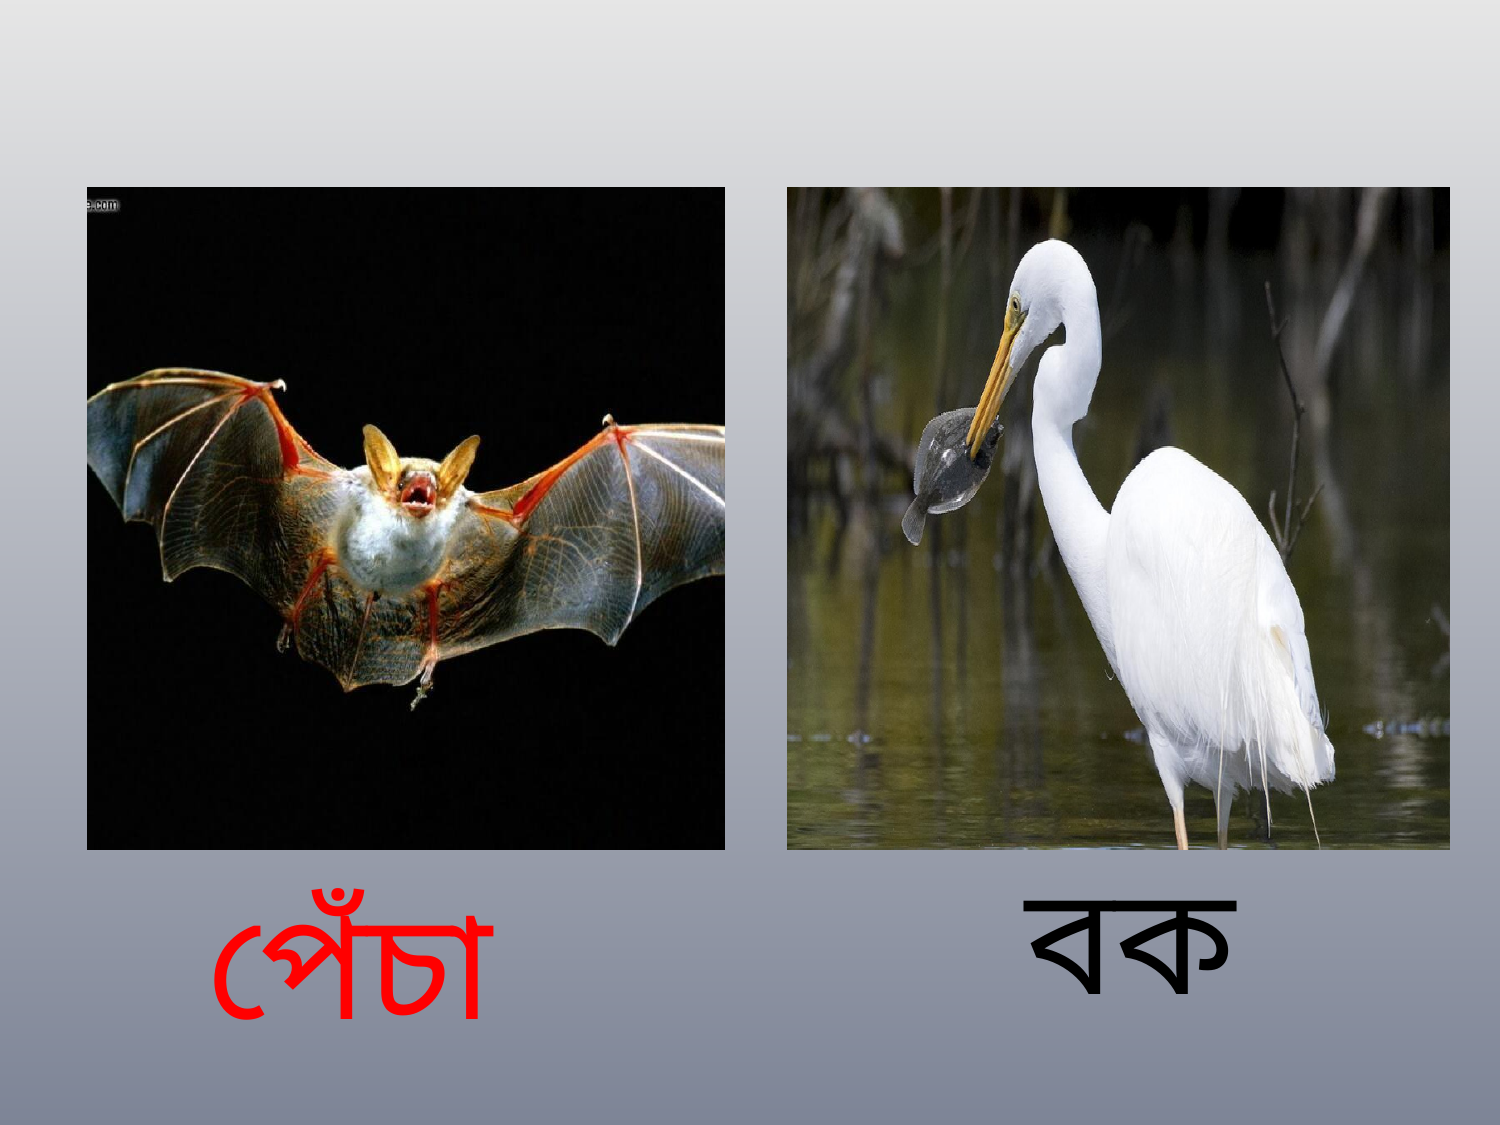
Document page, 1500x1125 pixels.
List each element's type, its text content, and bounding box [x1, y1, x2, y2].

text_box বক [950, 858, 1350, 1033]
picture [87, 187, 726, 851]
text_box পেঁচা [187, 862, 513, 1058]
picture [787, 187, 1451, 851]
